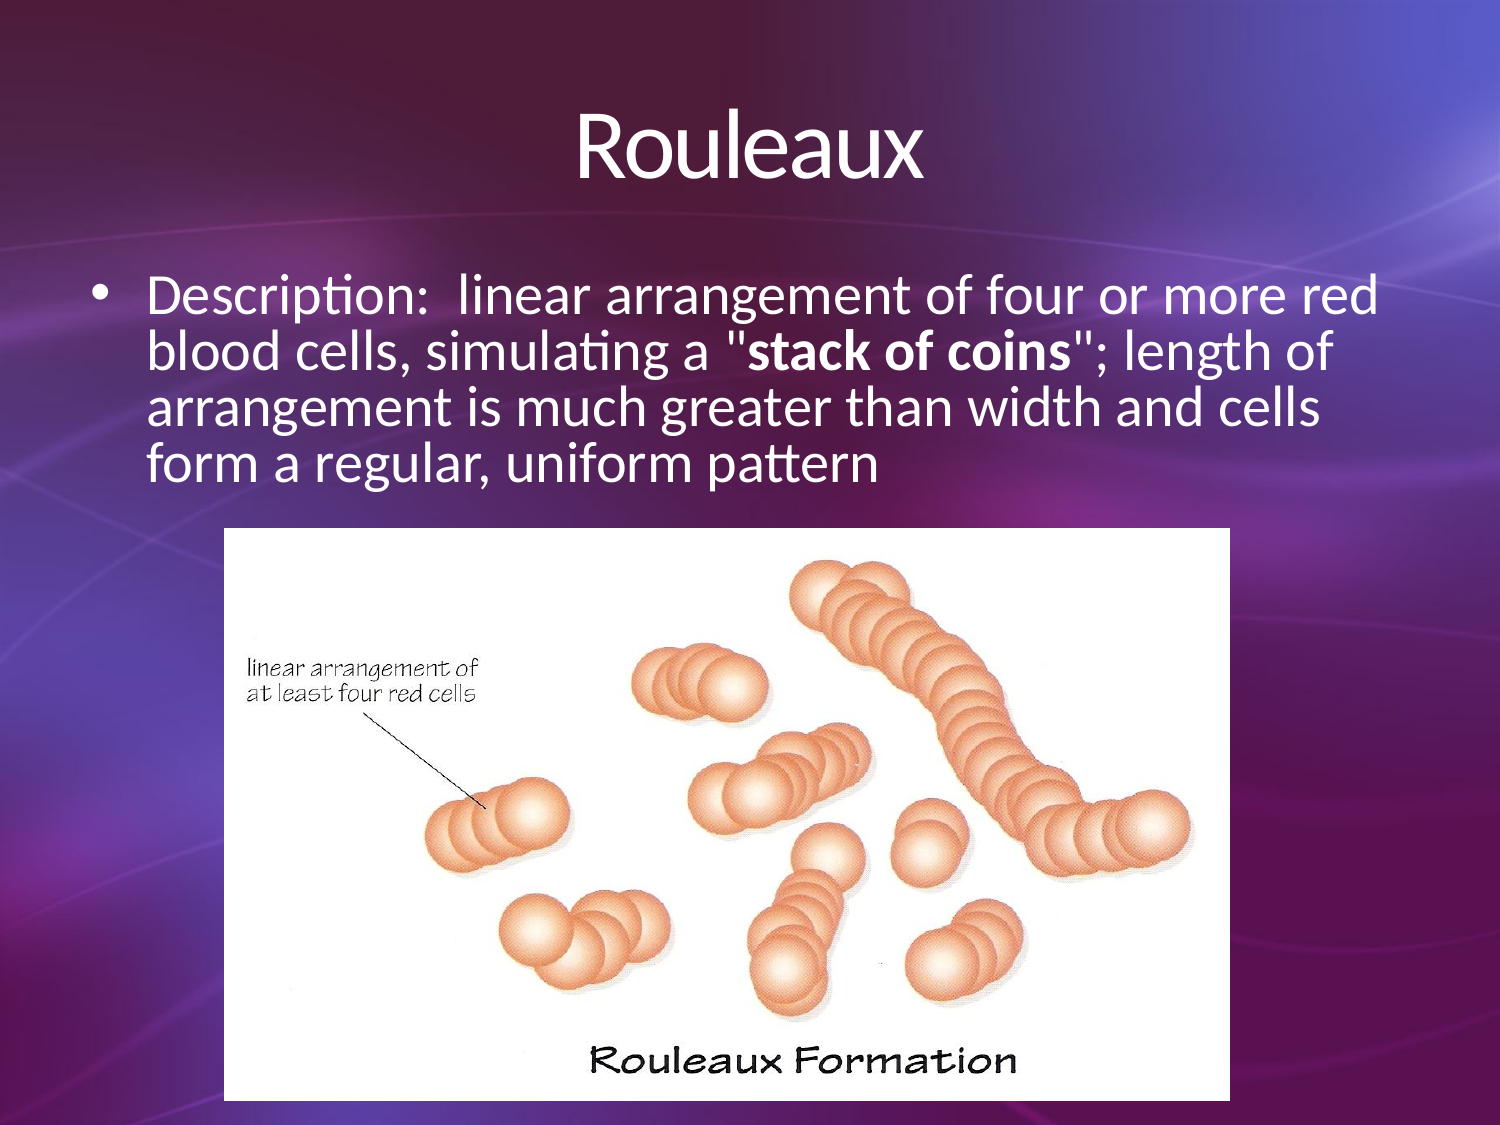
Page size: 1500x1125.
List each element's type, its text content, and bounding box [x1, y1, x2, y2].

title Rouleaux [75, 45, 1425, 233]
picture [0, 0, 1500, 1125]
list Description: linear arrangement of four or more red blood cells, simulating a "stack of coins"; length of arrangement is much greater than width and cells form a regular, uniform pattern [75, 262, 1425, 529]
